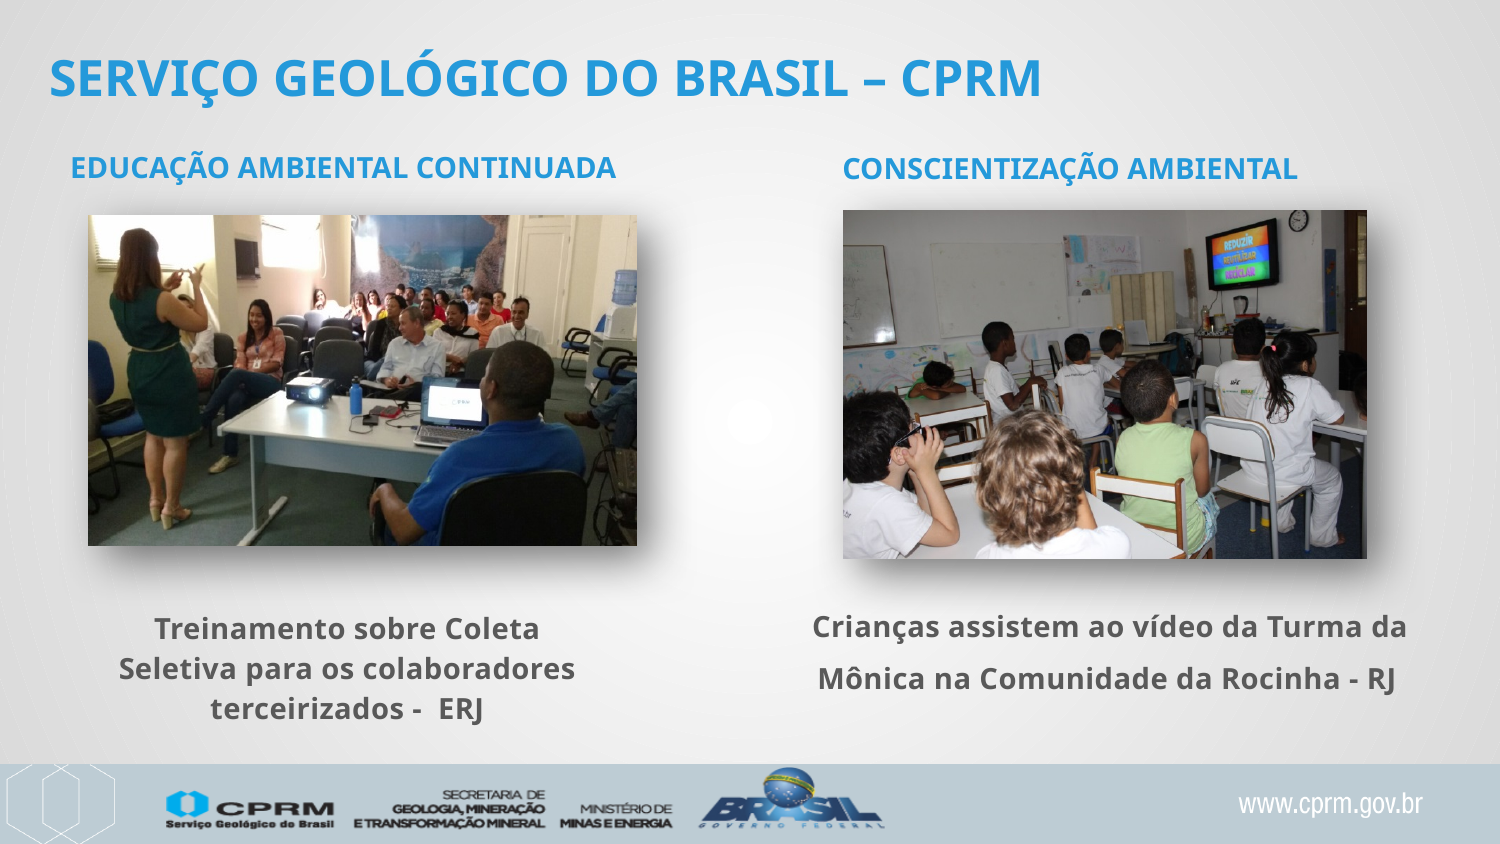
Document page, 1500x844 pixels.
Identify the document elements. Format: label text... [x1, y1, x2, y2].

picture [842, 210, 1367, 559]
picture [0, 757, 1500, 844]
text_box EDUCAÇÃO AMBIENTAL CONTINUADA [55, 141, 671, 542]
picture [88, 214, 638, 546]
text_box SERVIÇO GEOLÓGICO DO BRASIL – CPRM [34, 38, 1059, 114]
text_box Crianças assistem ao vídeo da Turma da Mônica na Comunidade da Rocinha - RJ [786, 583, 1428, 763]
text_box CONSCIENTIZAÇÃO AMBIENTAL [820, 143, 1500, 238]
text_box Treinamento sobre Coleta Seletiva para os colaboradores terceirizados - ERJ [55, 597, 688, 763]
